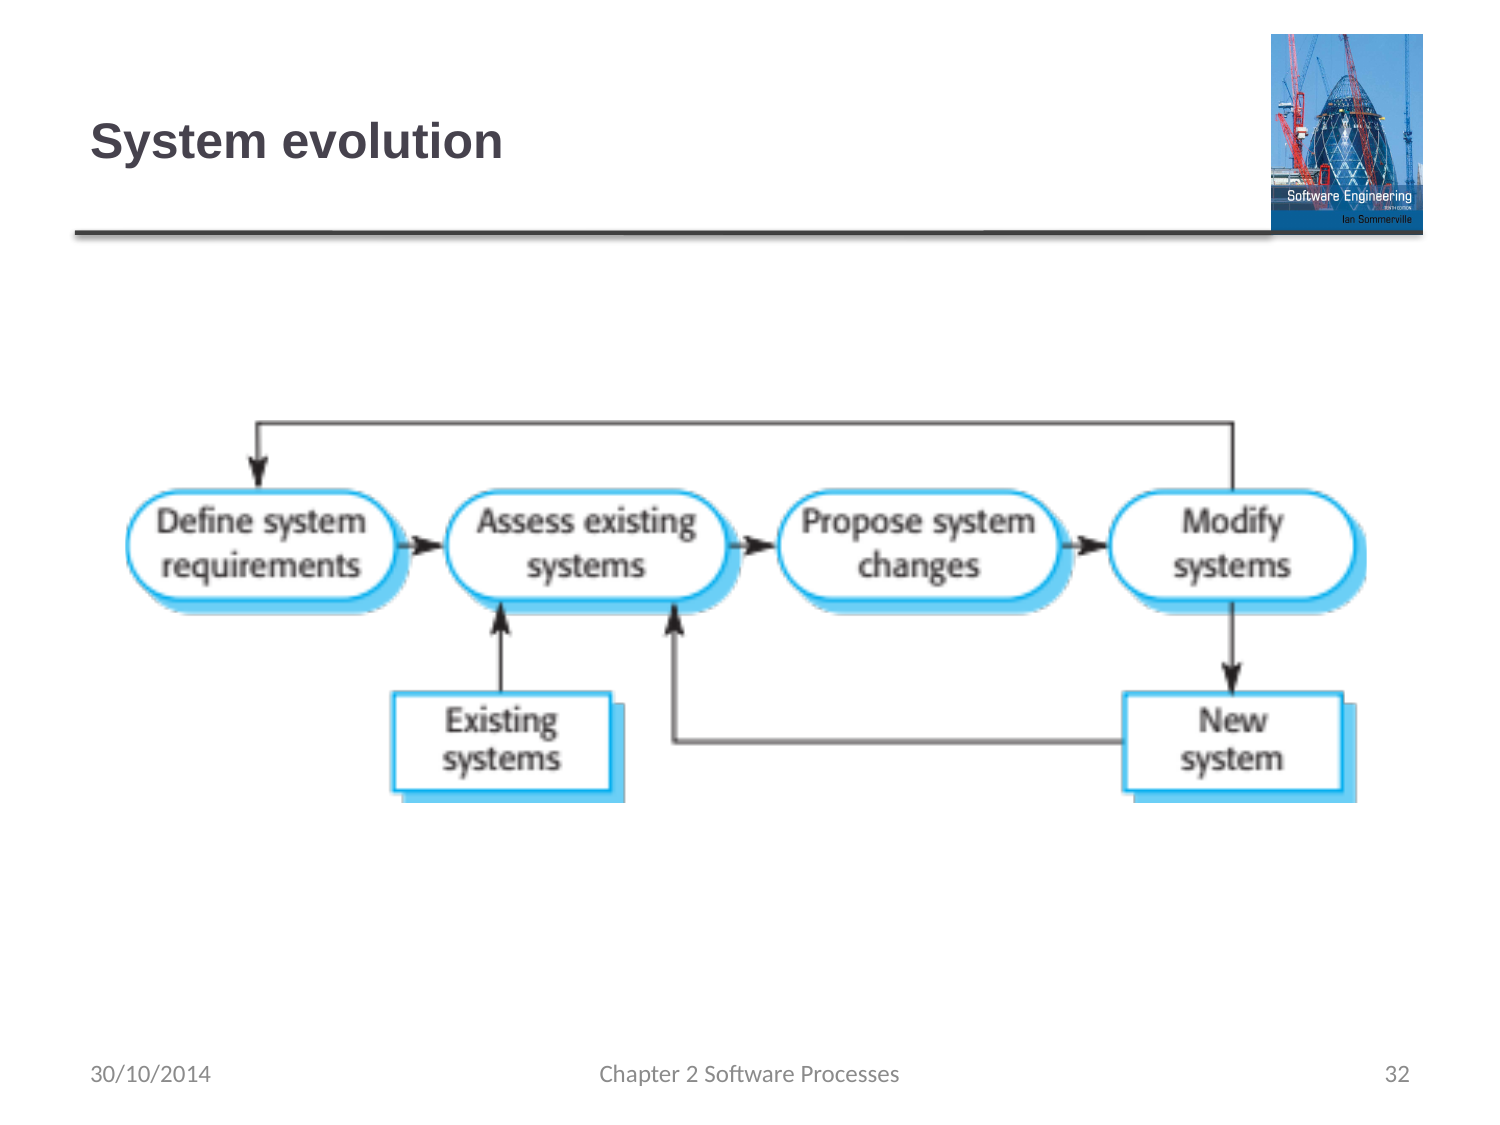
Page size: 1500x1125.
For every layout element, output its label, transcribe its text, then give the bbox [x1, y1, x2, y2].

picture [1271, 34, 1423, 230]
title System evolution [74, 44, 1272, 233]
footer Chapter 2 Software Processes [512, 1042, 988, 1103]
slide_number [75, 1042, 425, 1103]
slide_number 32 [1074, 1042, 1425, 1103]
picture [125, 420, 1367, 803]
